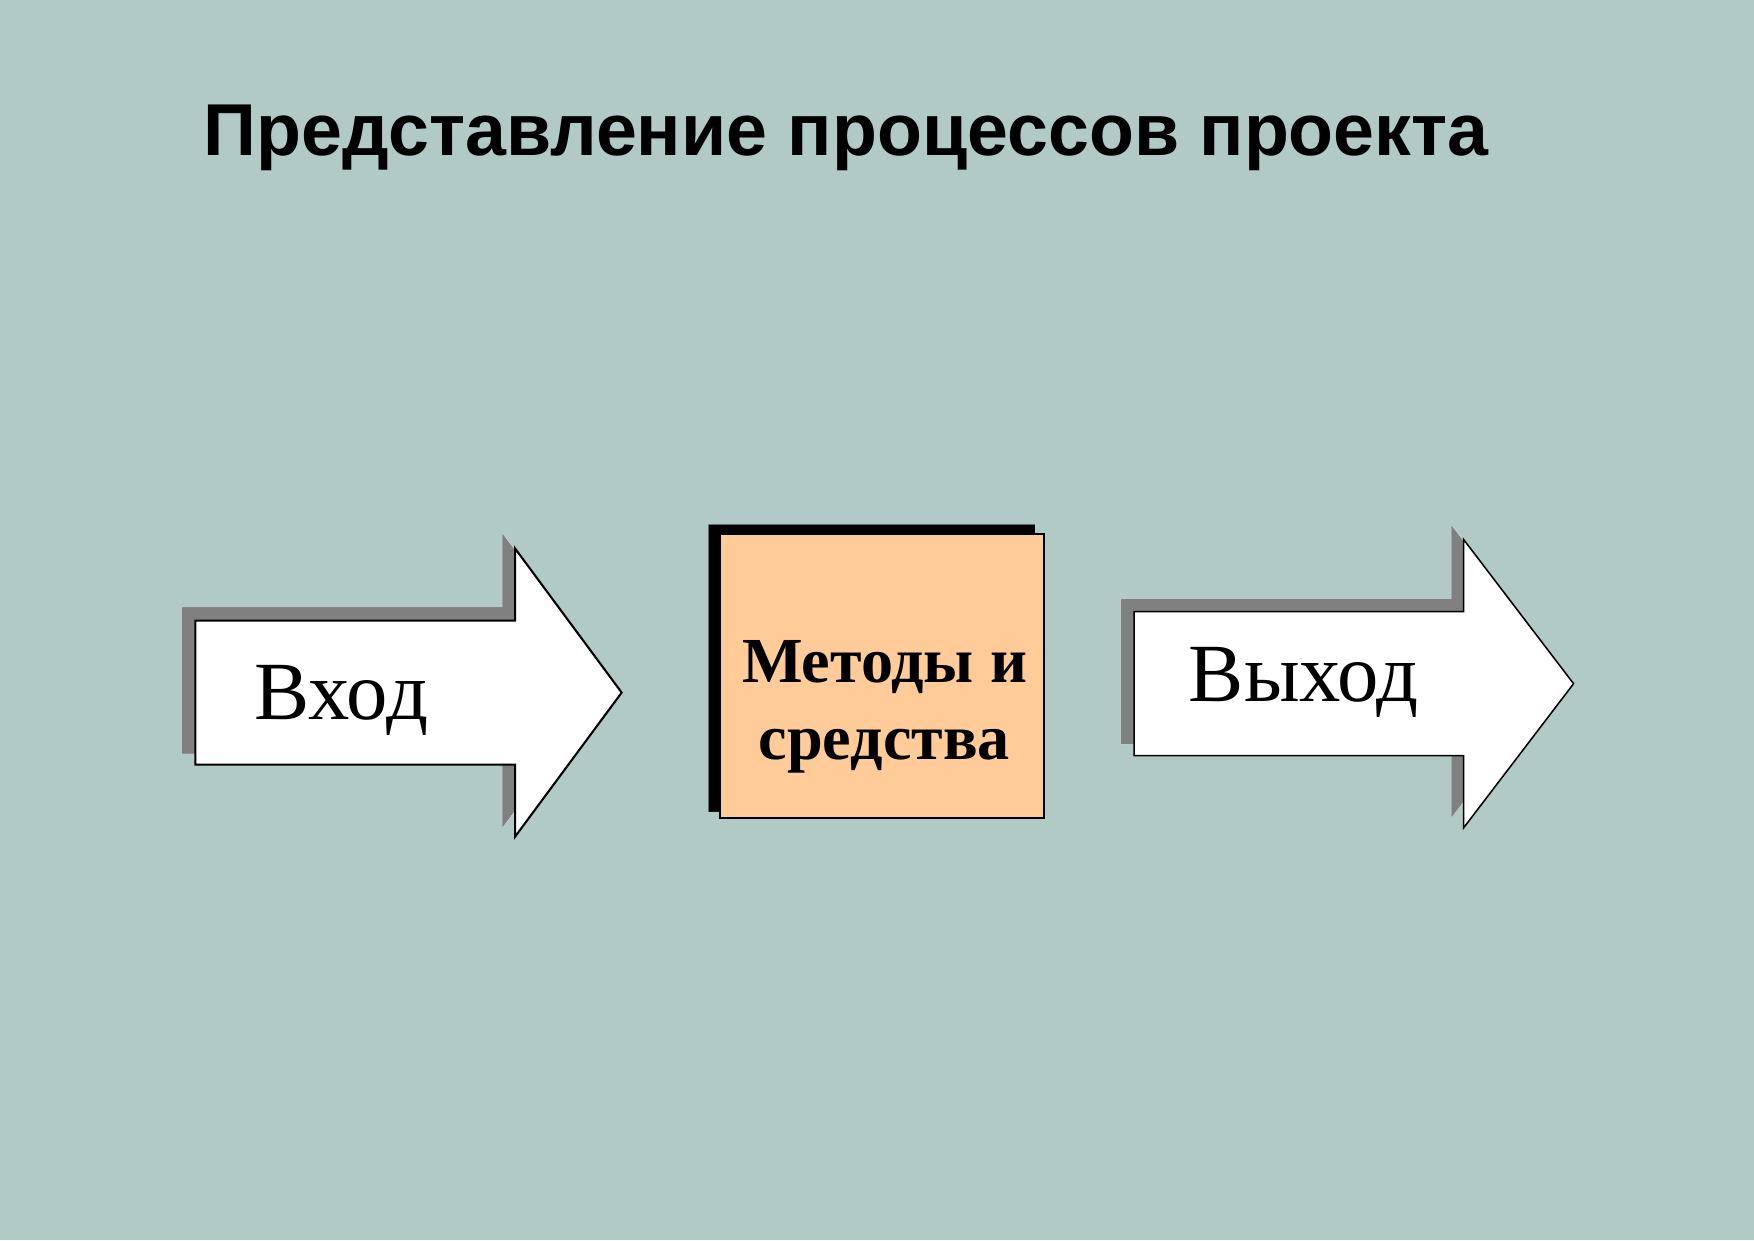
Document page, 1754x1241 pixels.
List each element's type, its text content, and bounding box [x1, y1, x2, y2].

text_box Выход [1134, 539, 1574, 828]
title Представление процессов проекта [147, 14, 1566, 237]
text_box Вход [195, 548, 622, 837]
text_box Методы и средства [719, 534, 1045, 819]
